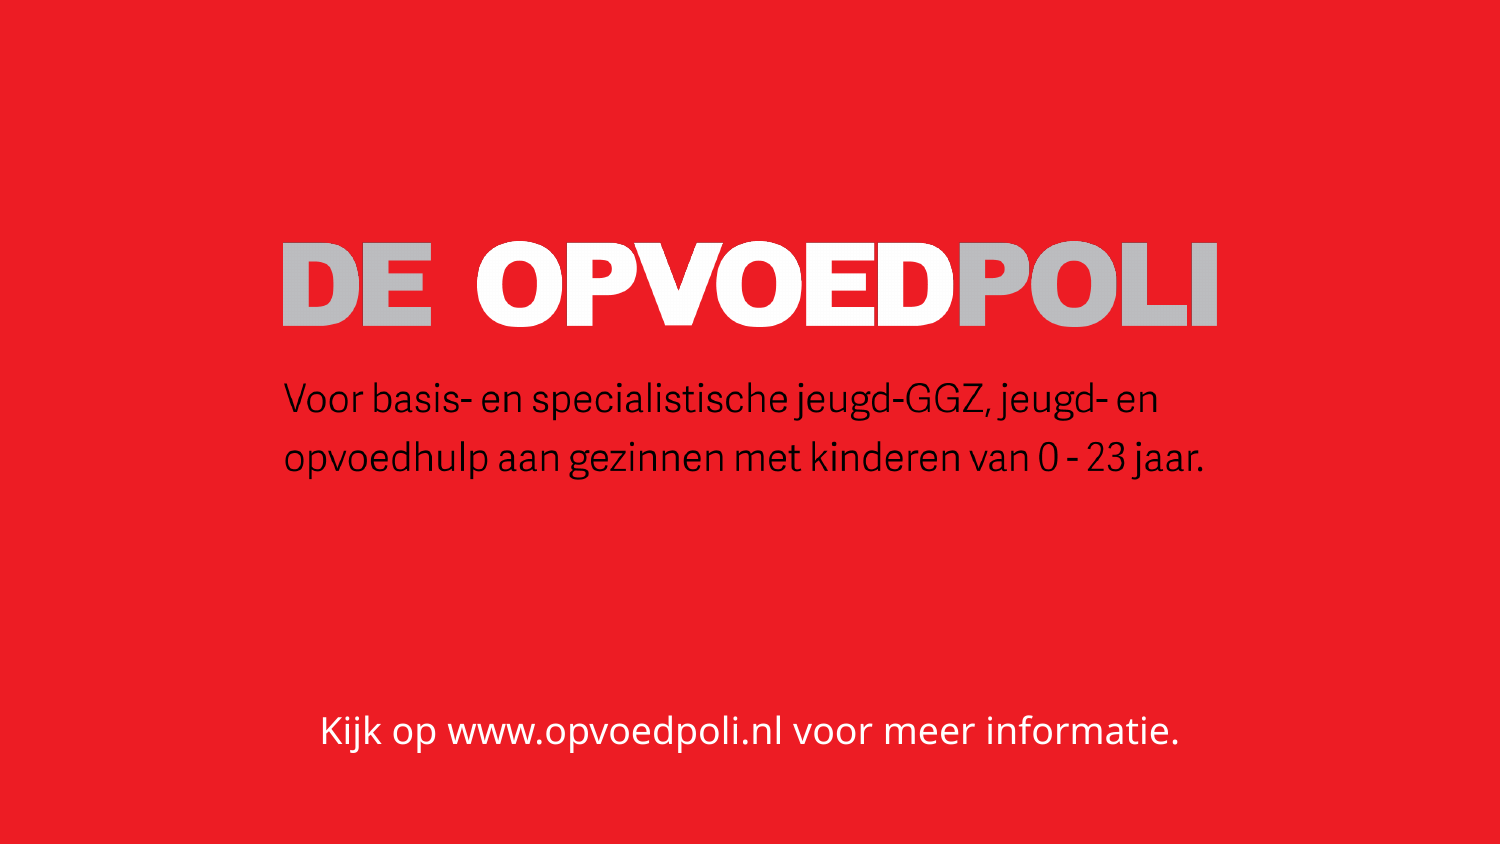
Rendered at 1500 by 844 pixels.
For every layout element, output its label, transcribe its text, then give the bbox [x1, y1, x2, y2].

list Kijk op www.opvoedpoli.nl voor meer informatie. [150, 694, 1350, 760]
picture [283, 241, 1217, 327]
picture [283, 378, 1204, 482]
